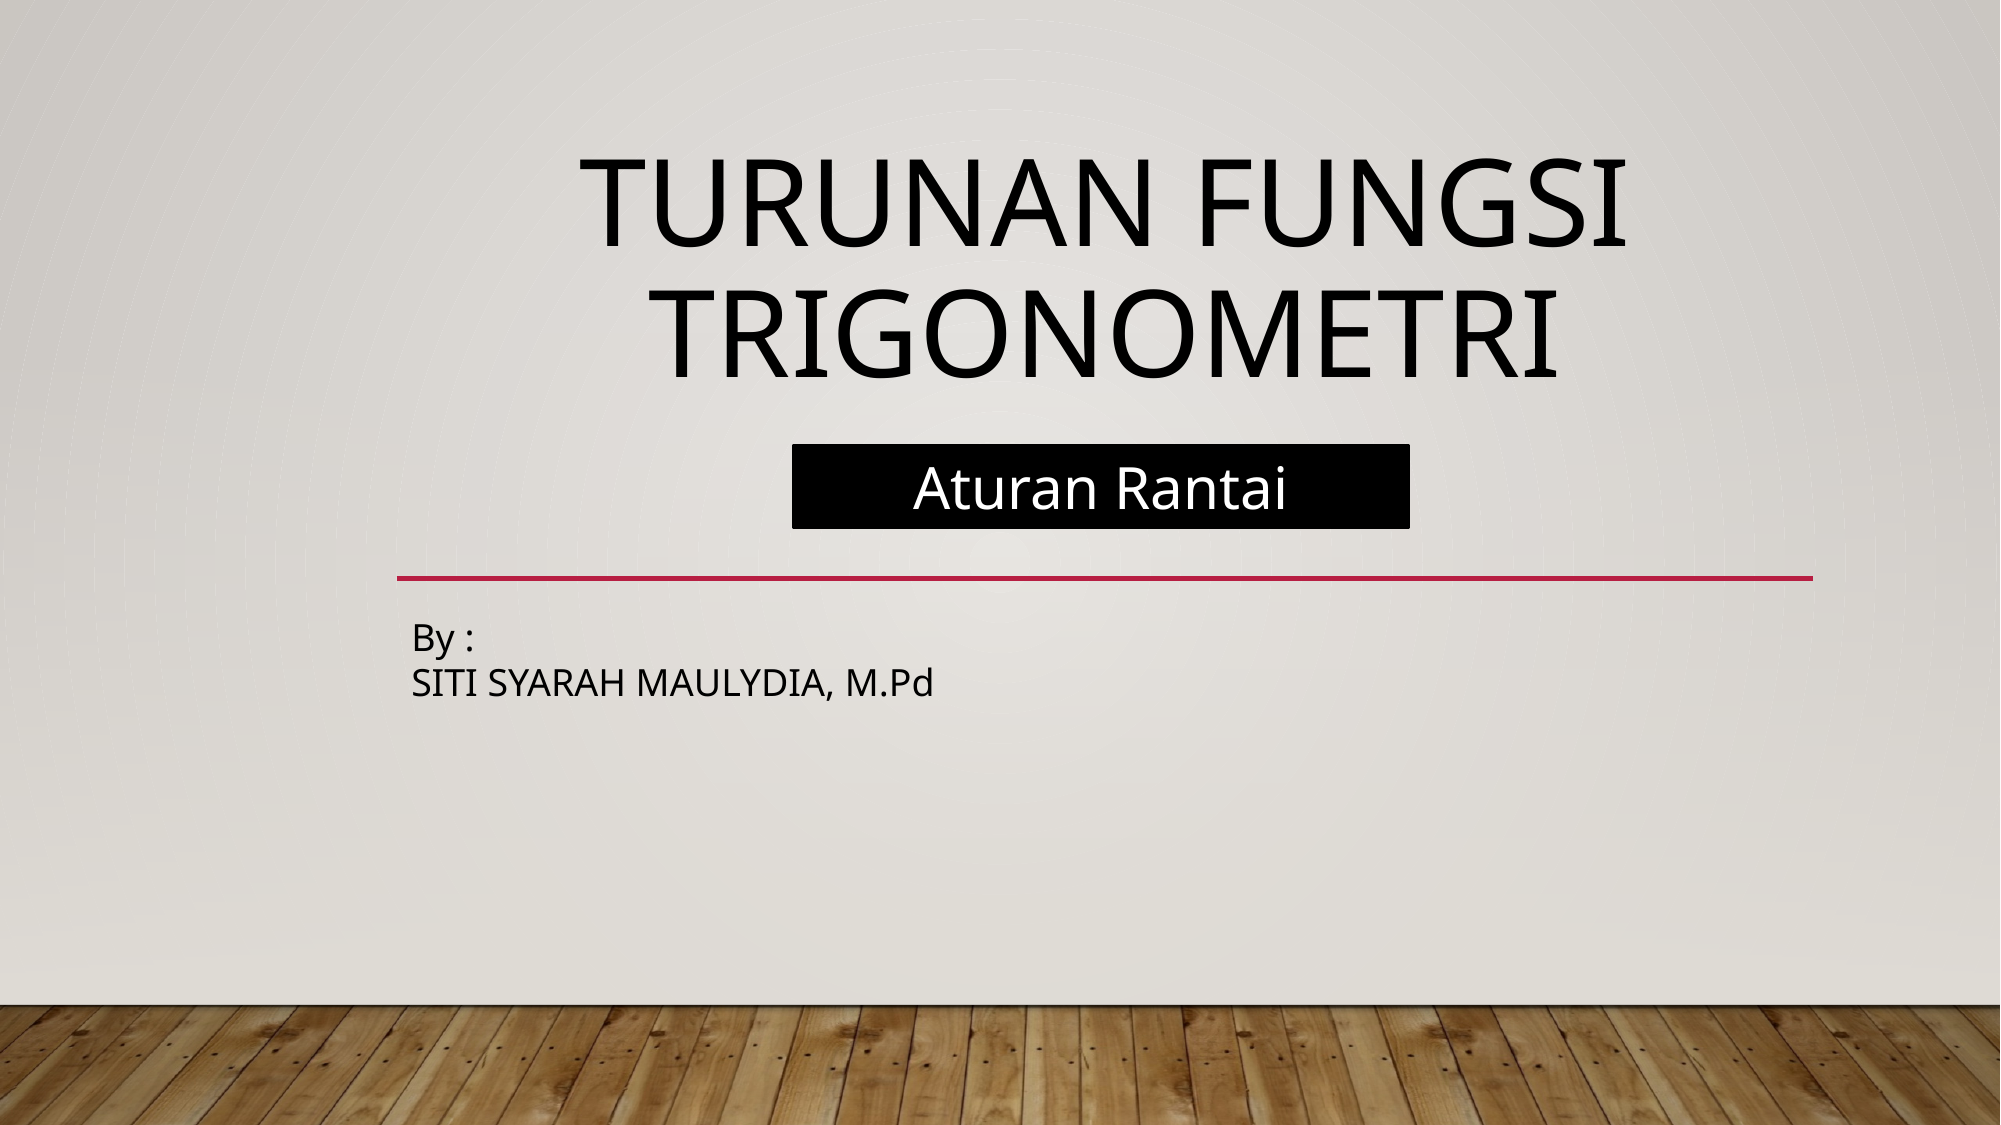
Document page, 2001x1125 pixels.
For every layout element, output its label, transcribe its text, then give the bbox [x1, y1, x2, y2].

title Turunan fungsi trigonometri [396, 131, 1814, 549]
text_box Aturan Rantai [792, 444, 1410, 529]
text_box By : SITI SYARAH MAULYDIA, M.Pd [396, 606, 1067, 712]
picture [0, 1005, 2000, 1125]
